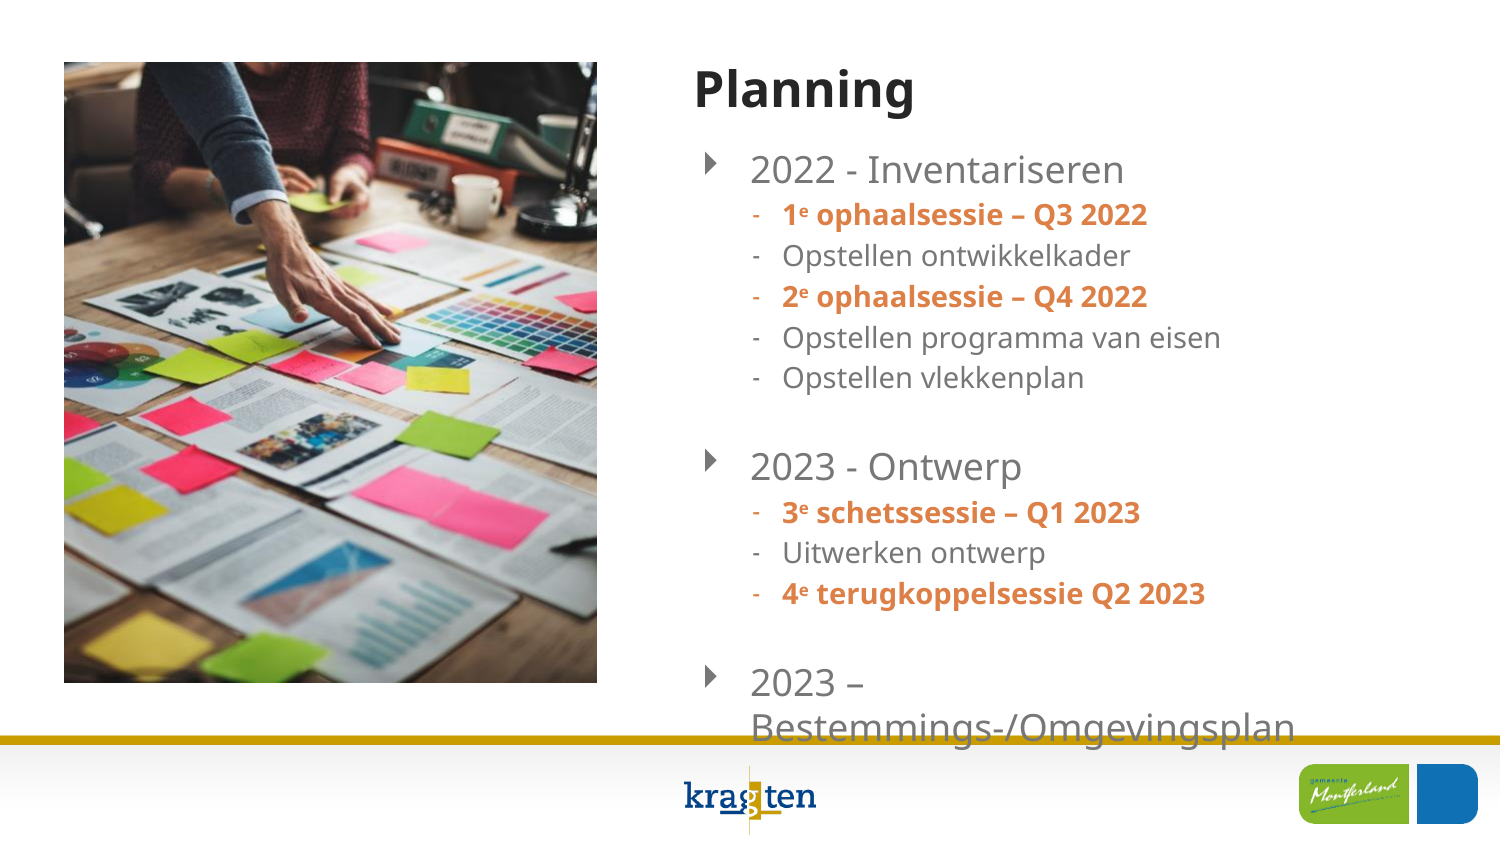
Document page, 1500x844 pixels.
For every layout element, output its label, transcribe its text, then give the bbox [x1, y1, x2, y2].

text_box Planning [679, 50, 1436, 122]
text_box 2022 - Inventariseren 1e ophaalsessie – Q3 2022 Opstellen ontwikkelkader 2e ophaalsessie – Q4 2022 Opstellen programma van eisen Opstellen vlekkenplan 2023 - Ontwerp 3e schetssessie – Q1 2023 Uitwerken ontwerp 4e terugkoppelsessie Q2 2023 2023 – Bestemmings-/Omgevingsplan [679, 138, 1436, 706]
picture [0, 0, 1500, 844]
